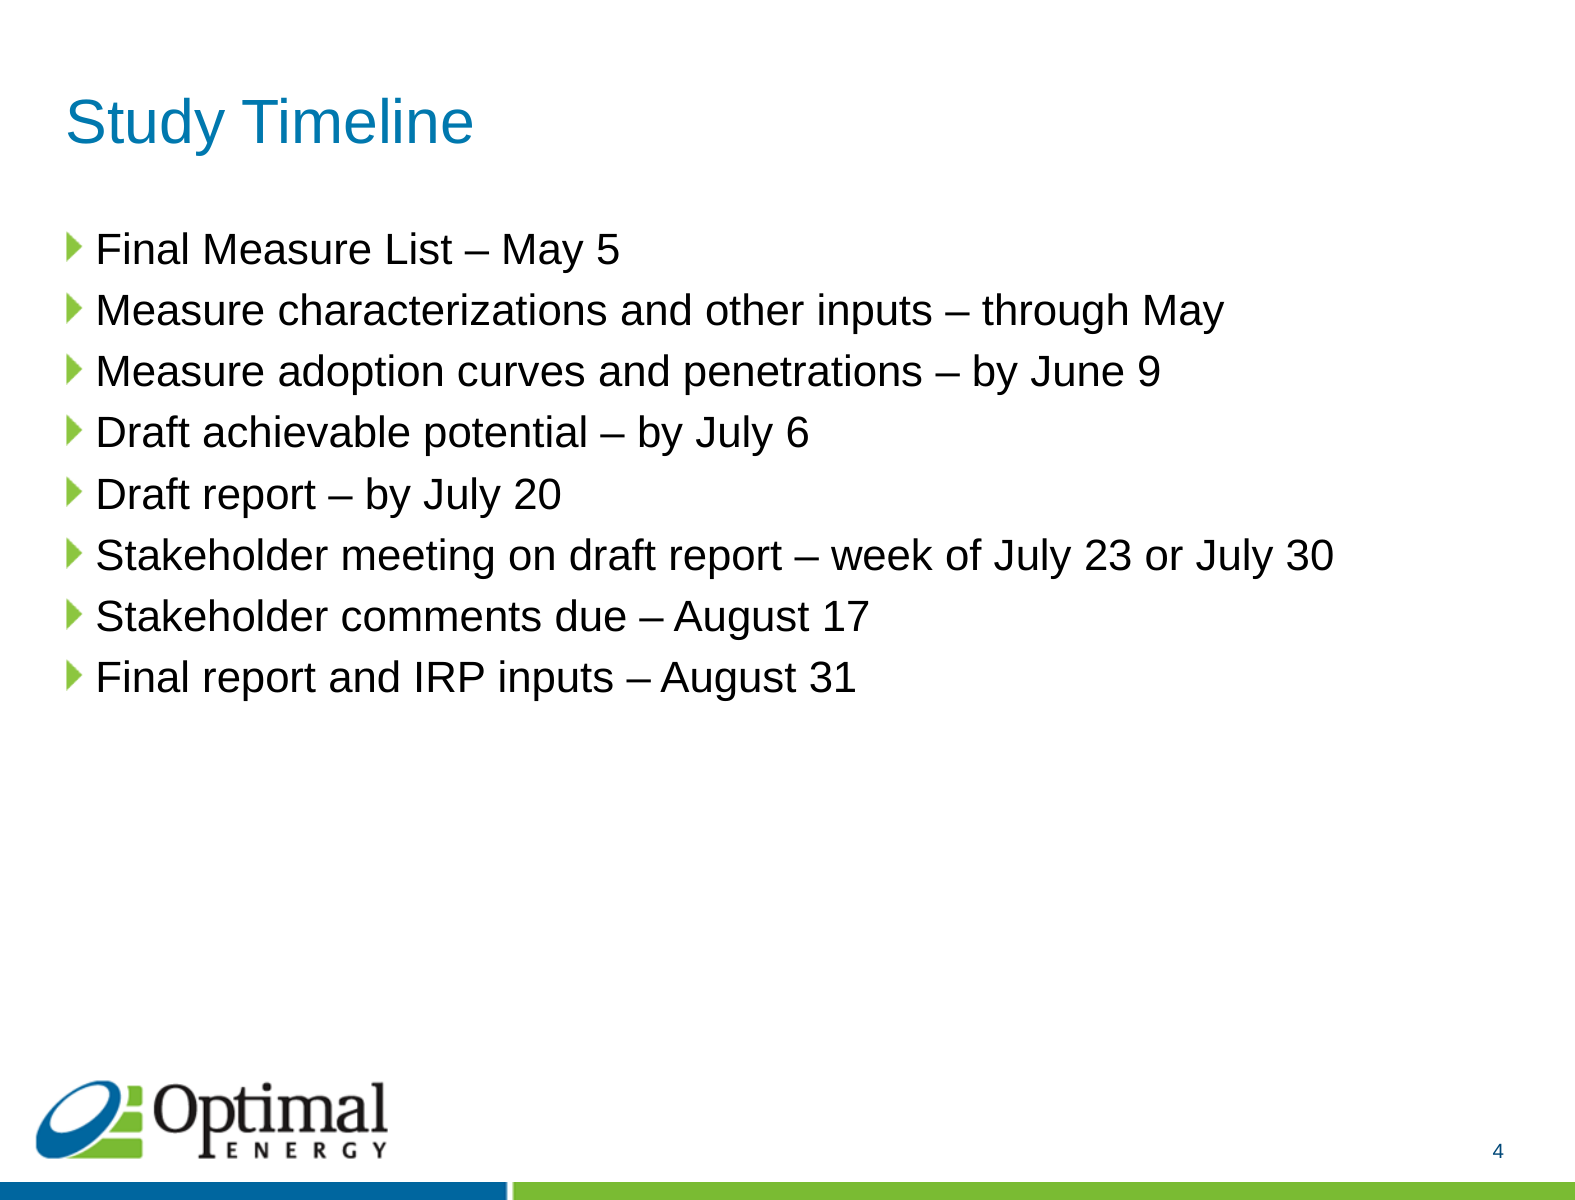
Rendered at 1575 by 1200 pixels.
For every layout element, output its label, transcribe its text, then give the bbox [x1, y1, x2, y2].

list Final Measure List – May 5 Measure characterizations and other inputs – through May Measure adoption curves and penetrations – by June 9 Draft achievable potential – by July 6 Draft report – by July 20 Stakeholder meeting on draft report – week of July 23 or July 30 Stakeholder comments due – August 17 Final report and IRP inputs – August 31 [50, 212, 1525, 1063]
picture [65, 598, 84, 630]
title Study Timeline [50, 75, 1525, 163]
picture [34, 1078, 425, 1164]
picture [65, 231, 84, 262]
picture [65, 414, 84, 446]
picture [65, 292, 84, 324]
picture [0, 1182, 1575, 1200]
picture [65, 353, 84, 385]
picture [65, 537, 84, 569]
picture [65, 476, 84, 507]
picture [65, 659, 84, 691]
